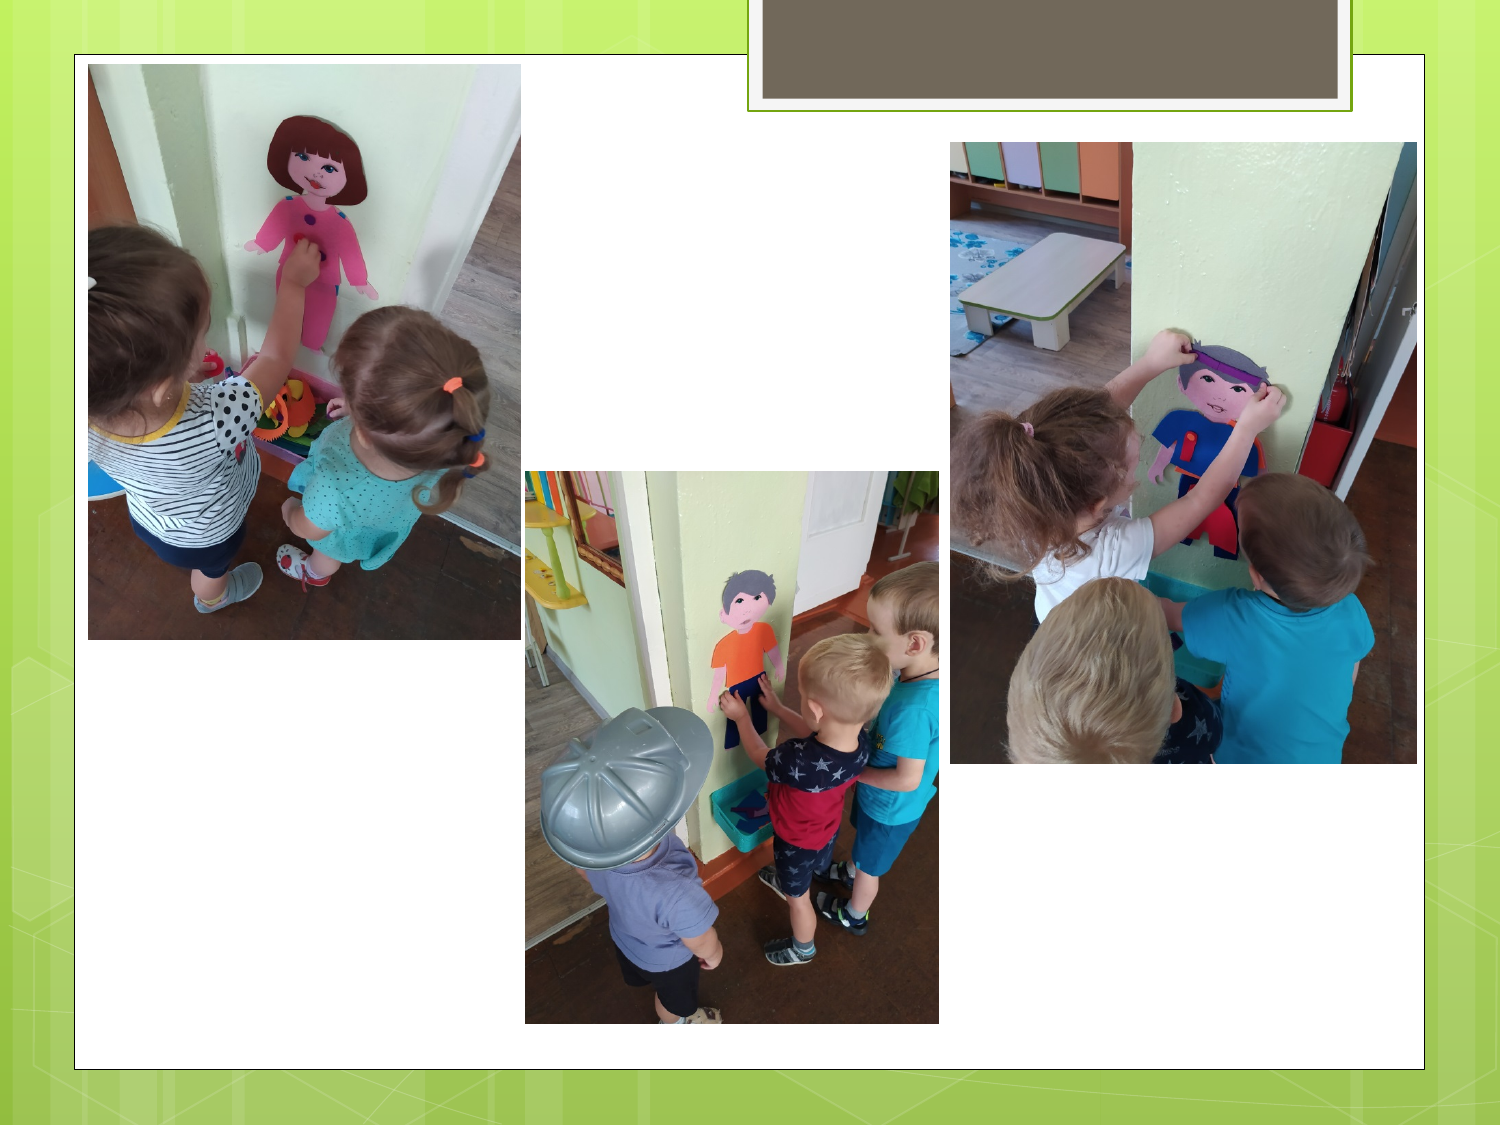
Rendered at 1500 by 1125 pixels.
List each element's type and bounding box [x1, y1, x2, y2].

picture [950, 142, 1417, 764]
list [88, 64, 521, 641]
picture [525, 471, 940, 1024]
